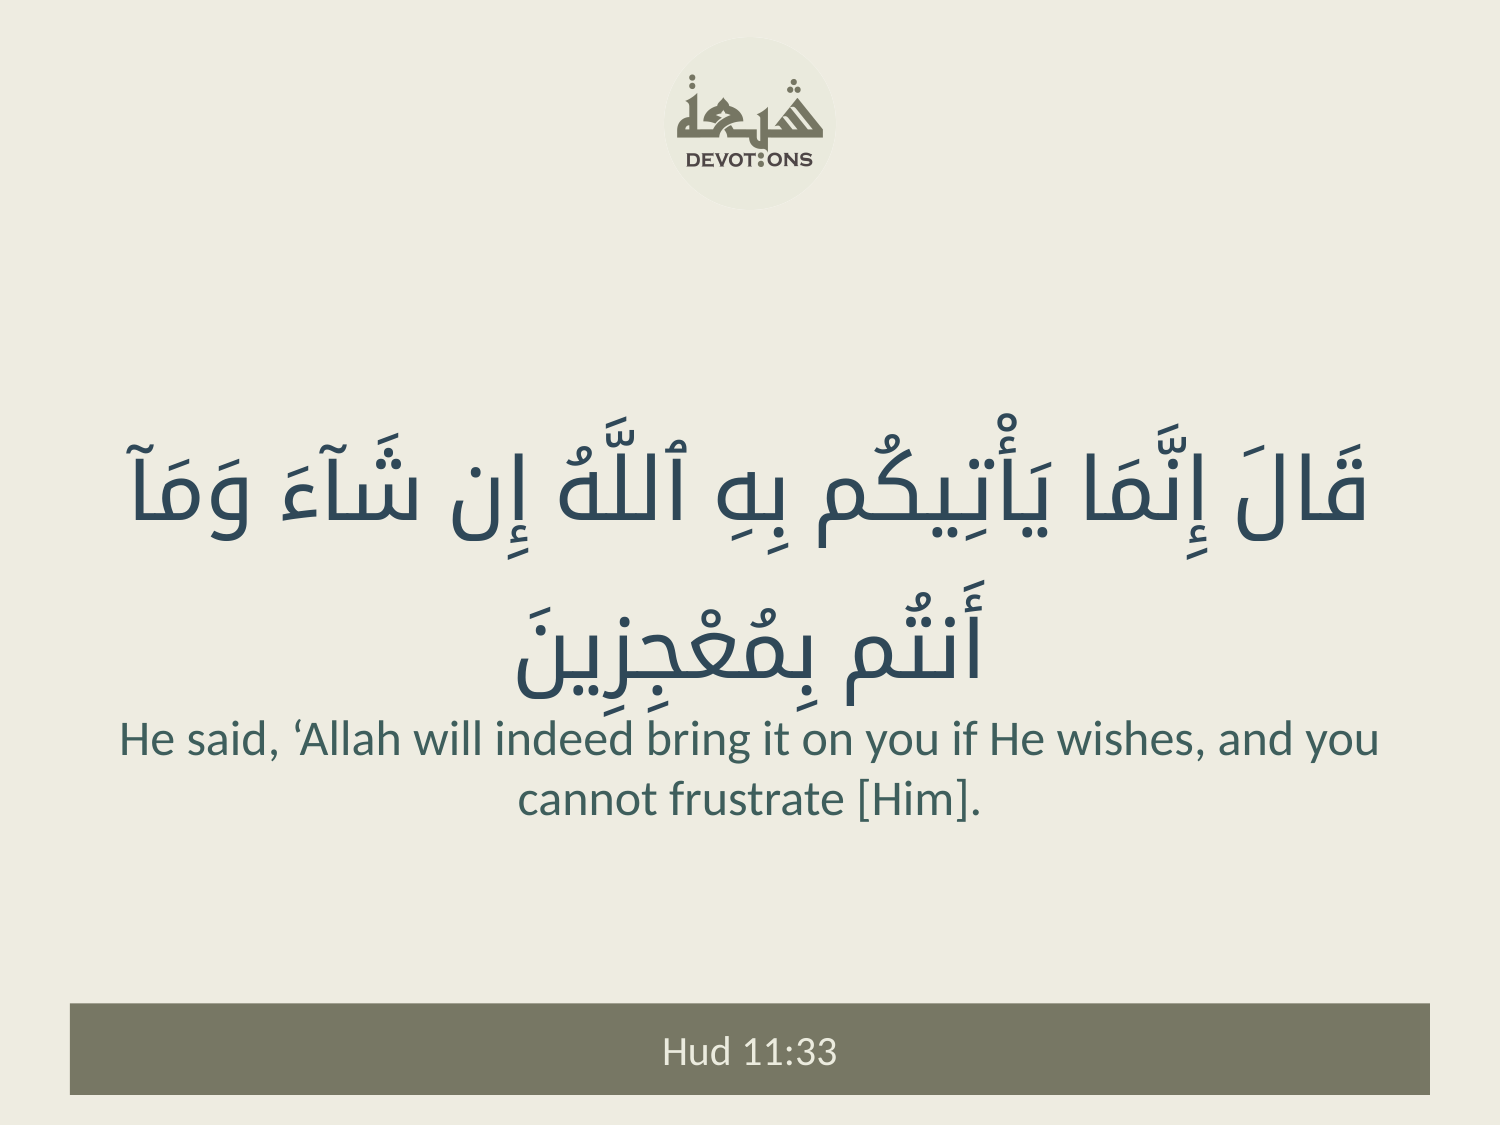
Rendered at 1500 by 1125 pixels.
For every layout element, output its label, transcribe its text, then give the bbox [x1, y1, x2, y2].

list قَالَ إِنَّمَا يَأْتِيكُم بِهِ ٱللَّهُ إِن شَآءَ وَمَآ أَنتُم بِمُعْجِزِينَ He said, ‘Allah will indeed bring it on you if He wishes, and you cannot frustrate [Him]. [69, 203, 1430, 1003]
list Hud 11:33 [69, 1003, 1430, 1095]
picture [656, 29, 844, 203]
